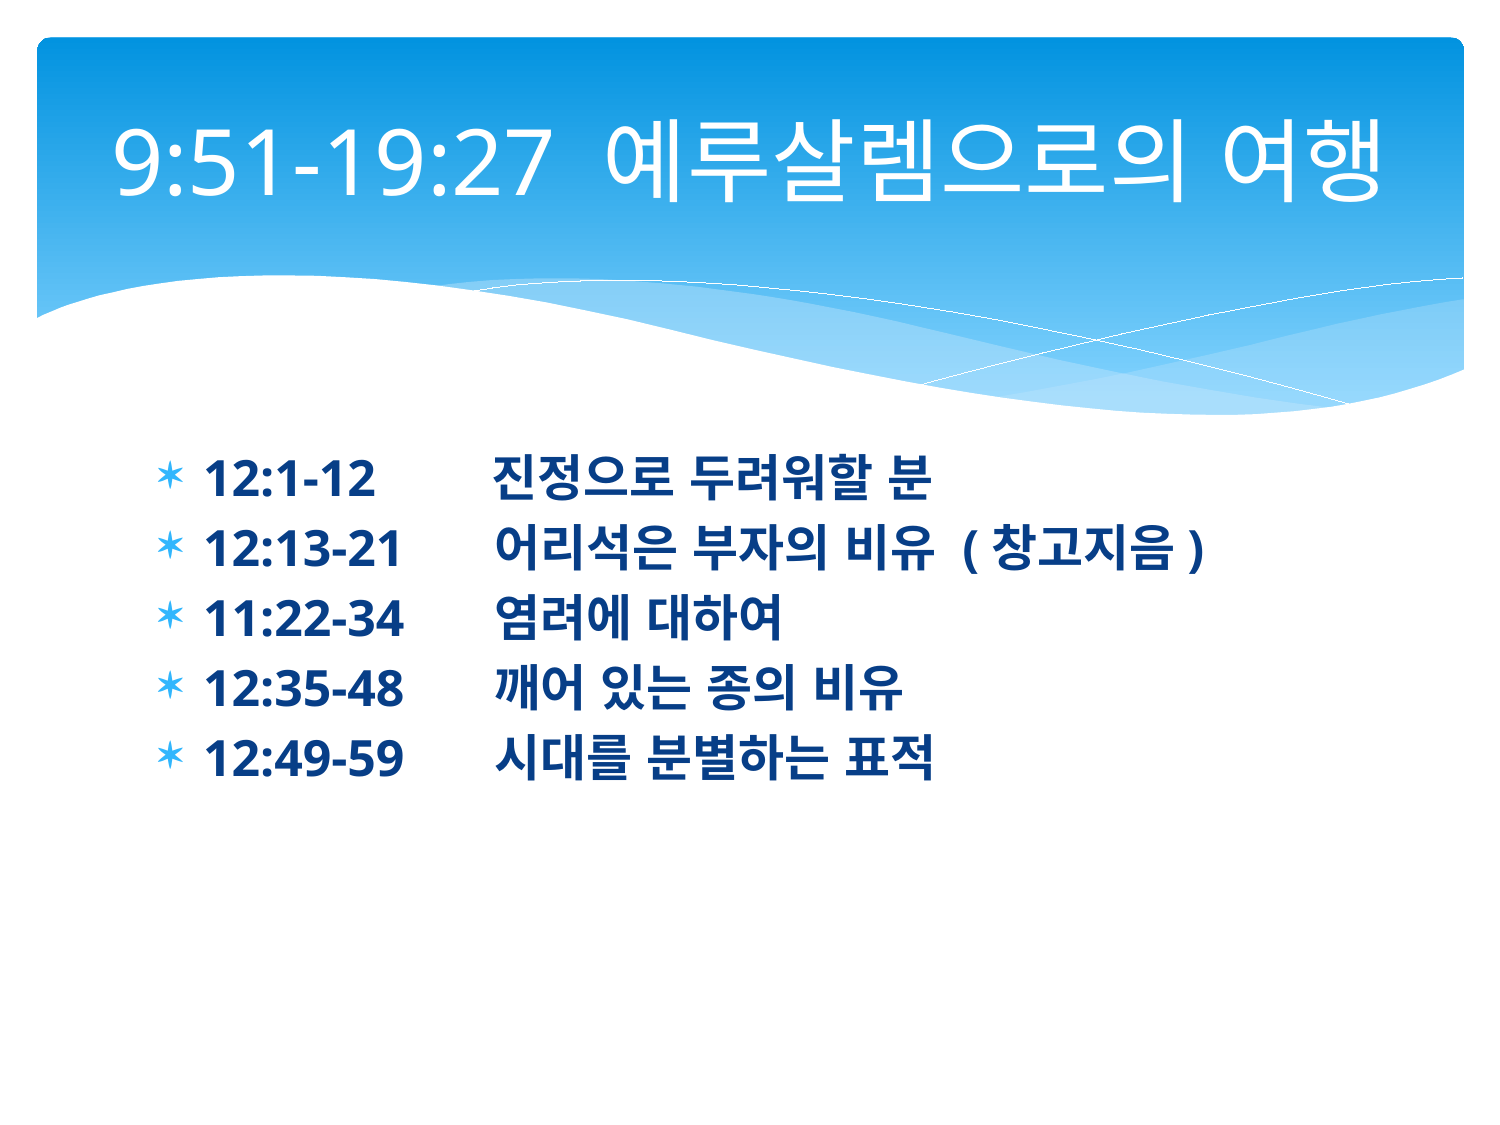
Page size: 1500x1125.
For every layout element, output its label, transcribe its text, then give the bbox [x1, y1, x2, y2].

list 12:1-12 진정으로 두려워할 분 12:13-21 어리석은 부자의 비유 (창고지음) 11:22-34 염려에 대하여 12:35-48 깨어 있는 종의 비유 12:49-59 시대를 분별하는 표적 [143, 438, 1359, 1005]
title 9:51-19:27 예루살렘으로의 여행 [75, 55, 1425, 261]
